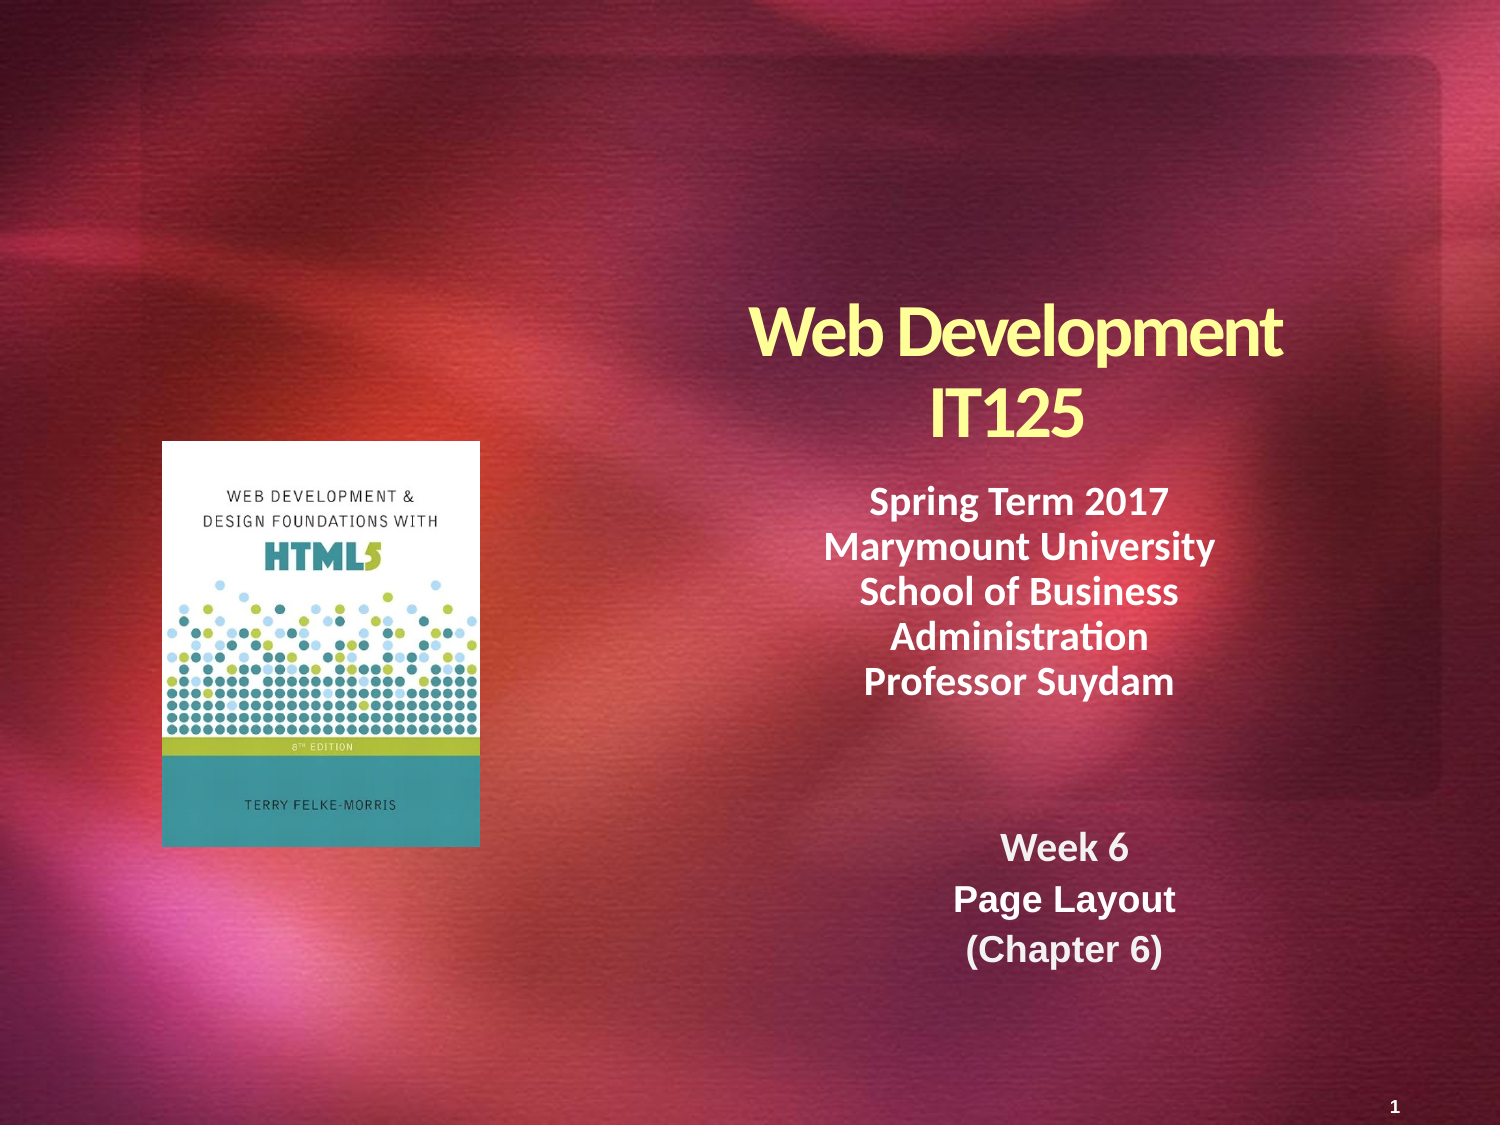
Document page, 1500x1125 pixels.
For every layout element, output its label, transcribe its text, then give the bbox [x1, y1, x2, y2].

text_box Spring Term 2017 Marymount University School of Business Administration Professor Suydam [789, 479, 1250, 700]
text_box Week 6 Page Layout (Chapter 6) [662, 812, 1467, 978]
text_box Web Development IT125 [587, 291, 1430, 442]
picture [0, 0, 1500, 1125]
